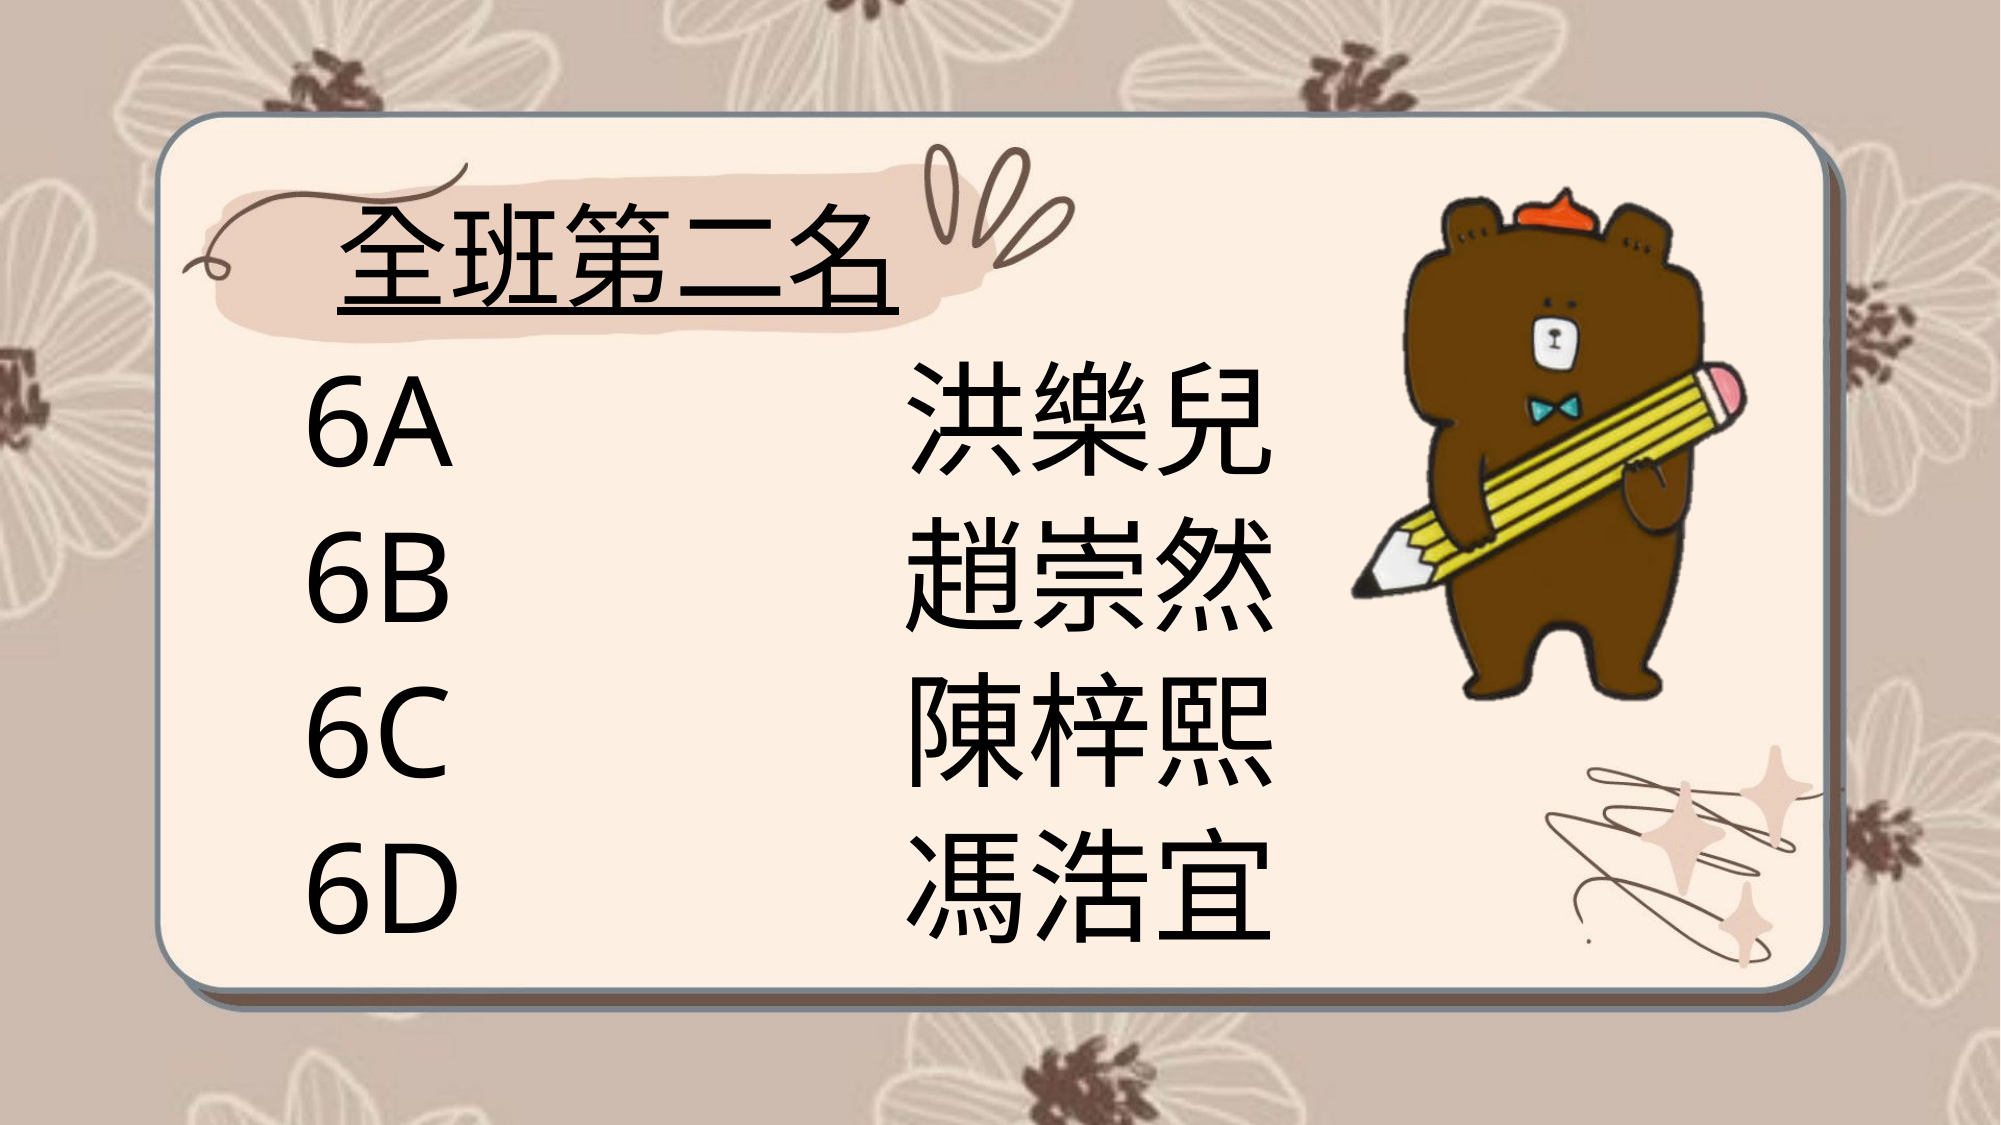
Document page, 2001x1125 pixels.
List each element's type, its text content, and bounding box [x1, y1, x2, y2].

list 6A 洪樂兒 6B 趙崇然 6C 陳梓熙 6D 馮浩宜 [137, 350, 1863, 1065]
title 全班第二名 [290, 172, 946, 350]
picture [0, 0, 2001, 1125]
